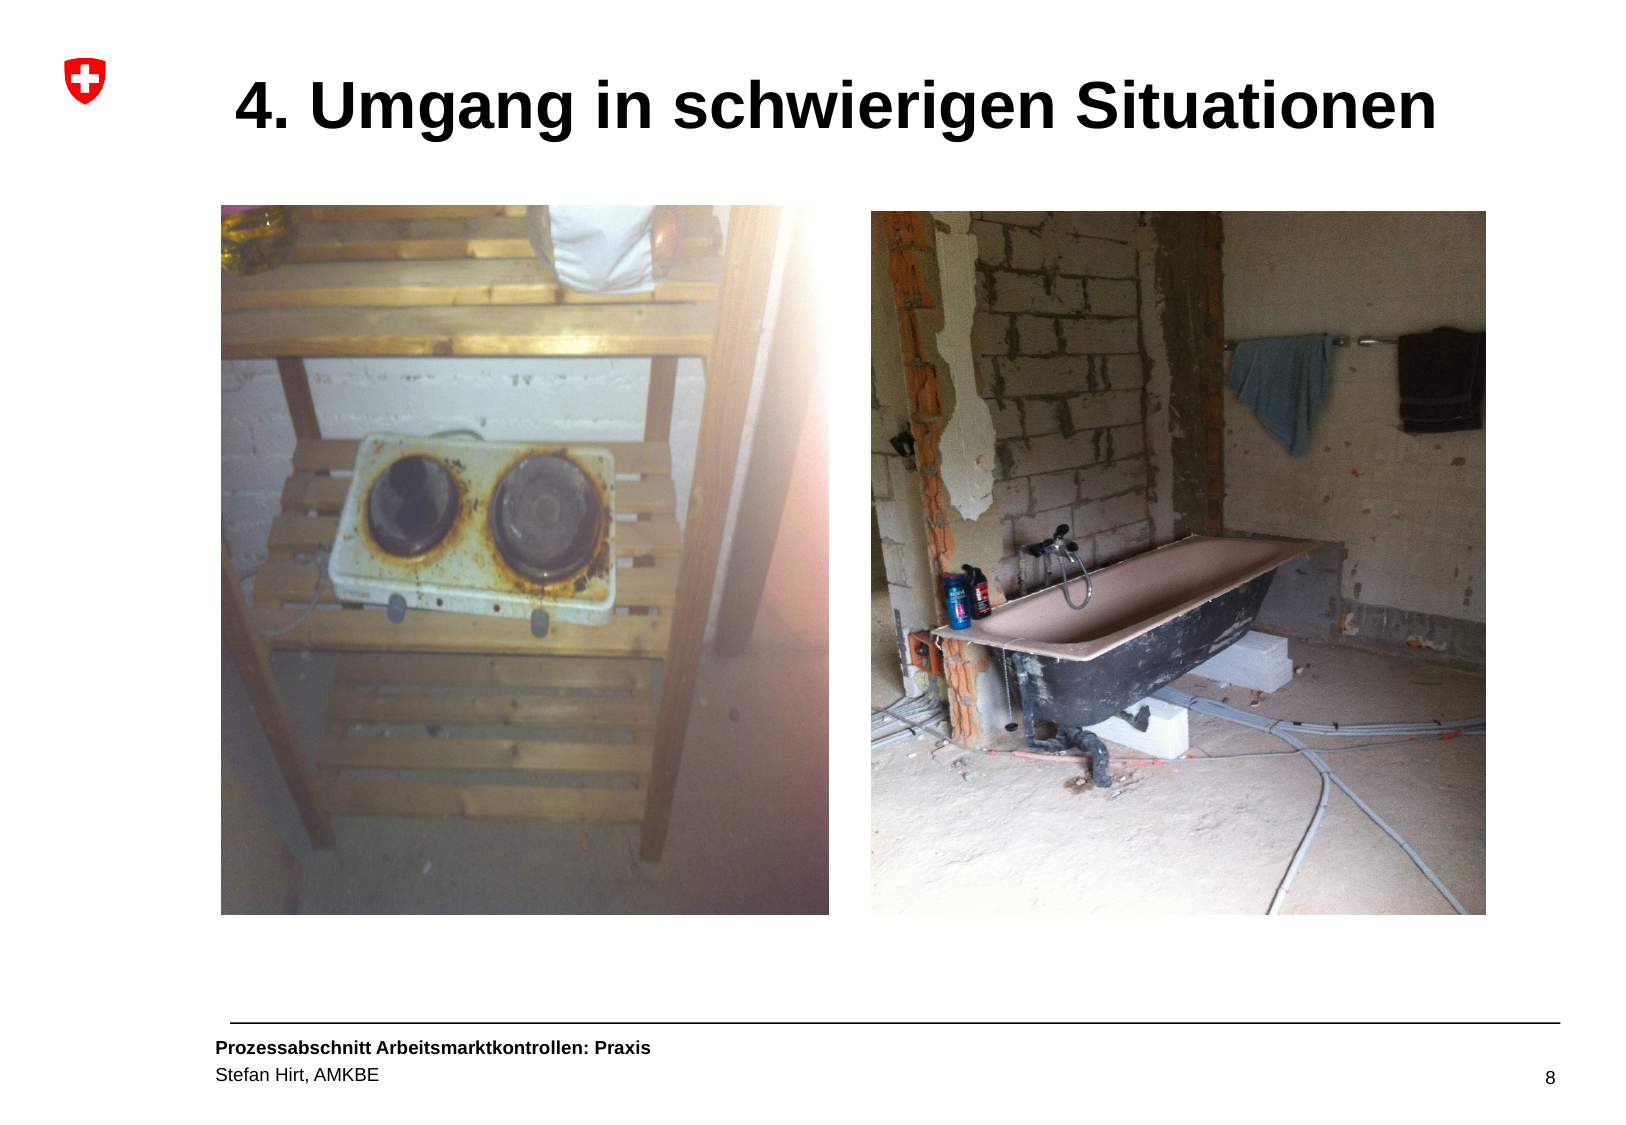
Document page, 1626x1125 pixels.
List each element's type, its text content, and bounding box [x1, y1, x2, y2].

picture [221, 205, 829, 915]
slide_number 8 [1178, 1058, 1576, 1112]
picture [64, 57, 110, 118]
title 4. Umgang in schwierigen Situationen [221, 54, 1510, 150]
picture [871, 211, 1486, 915]
